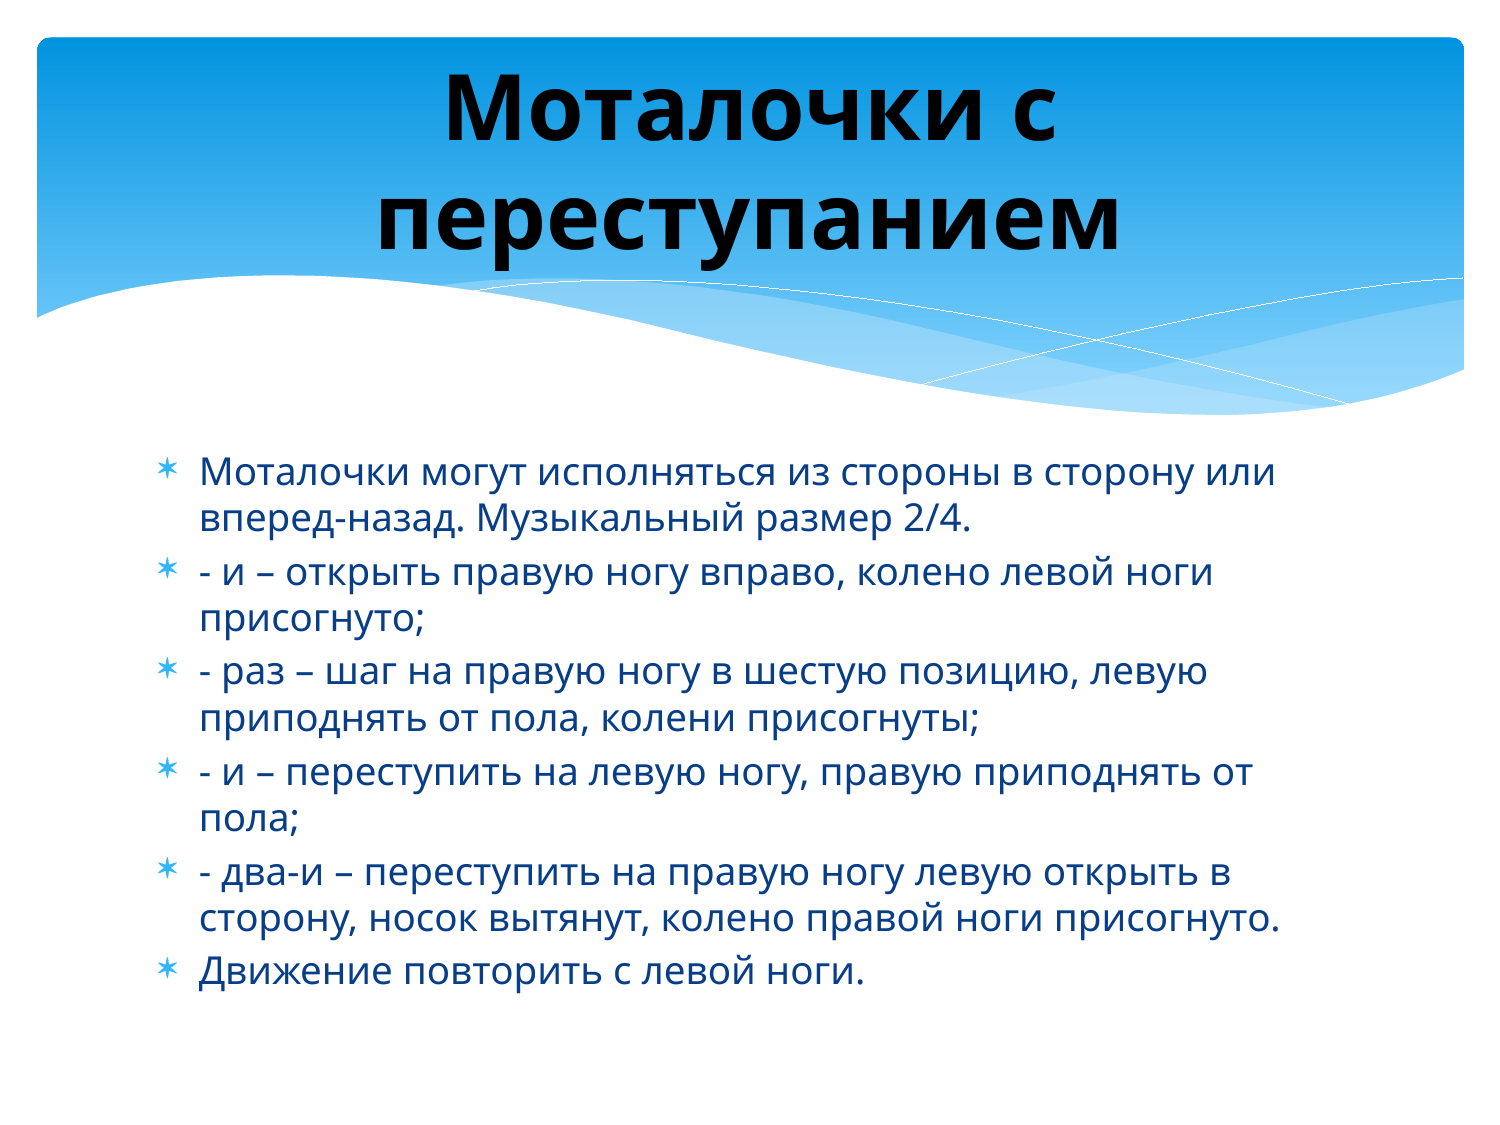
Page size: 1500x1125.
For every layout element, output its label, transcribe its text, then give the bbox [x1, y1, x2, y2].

list Моталочки могут исполняться из стороны в сторону или вперед-назад. Музыкальный размер 2/4. - и – открыть правую ногу вправо, колено левой ноги присогнуто; - раз – шаг на правую ногу в шестую позицию, левую приподнять от пола, колени присогнуты; - и – переступить на левую ногу, правую приподнять от пола; - два-и – переступить на правую ногу левую открыть в сторону, носок вытянут, колено правой ноги присогнуто. Движение повторить с левой ноги. [143, 438, 1359, 1005]
title Моталочки с переступанием [75, 55, 1425, 261]
